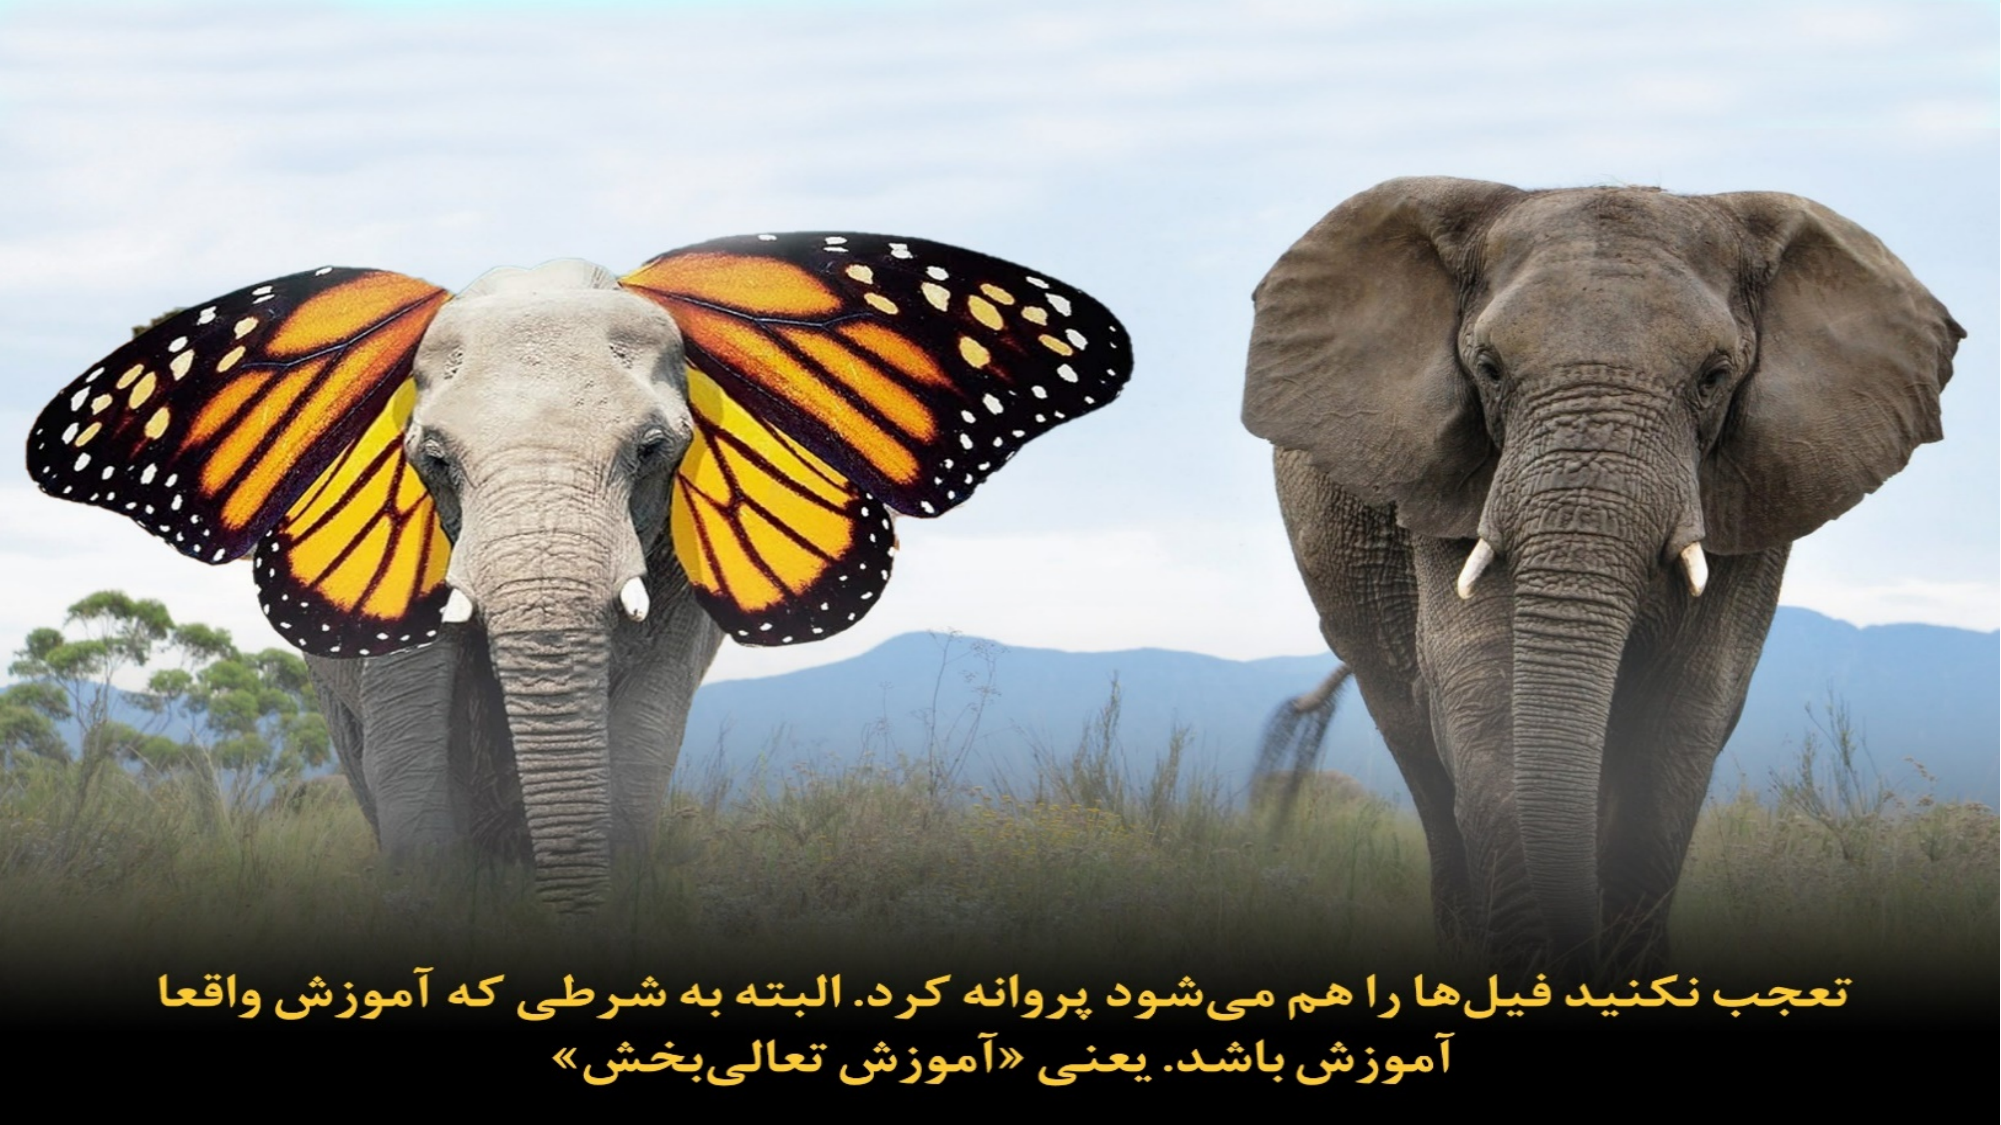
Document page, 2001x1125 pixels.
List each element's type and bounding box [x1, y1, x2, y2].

list [0, 0, 2000, 1125]
